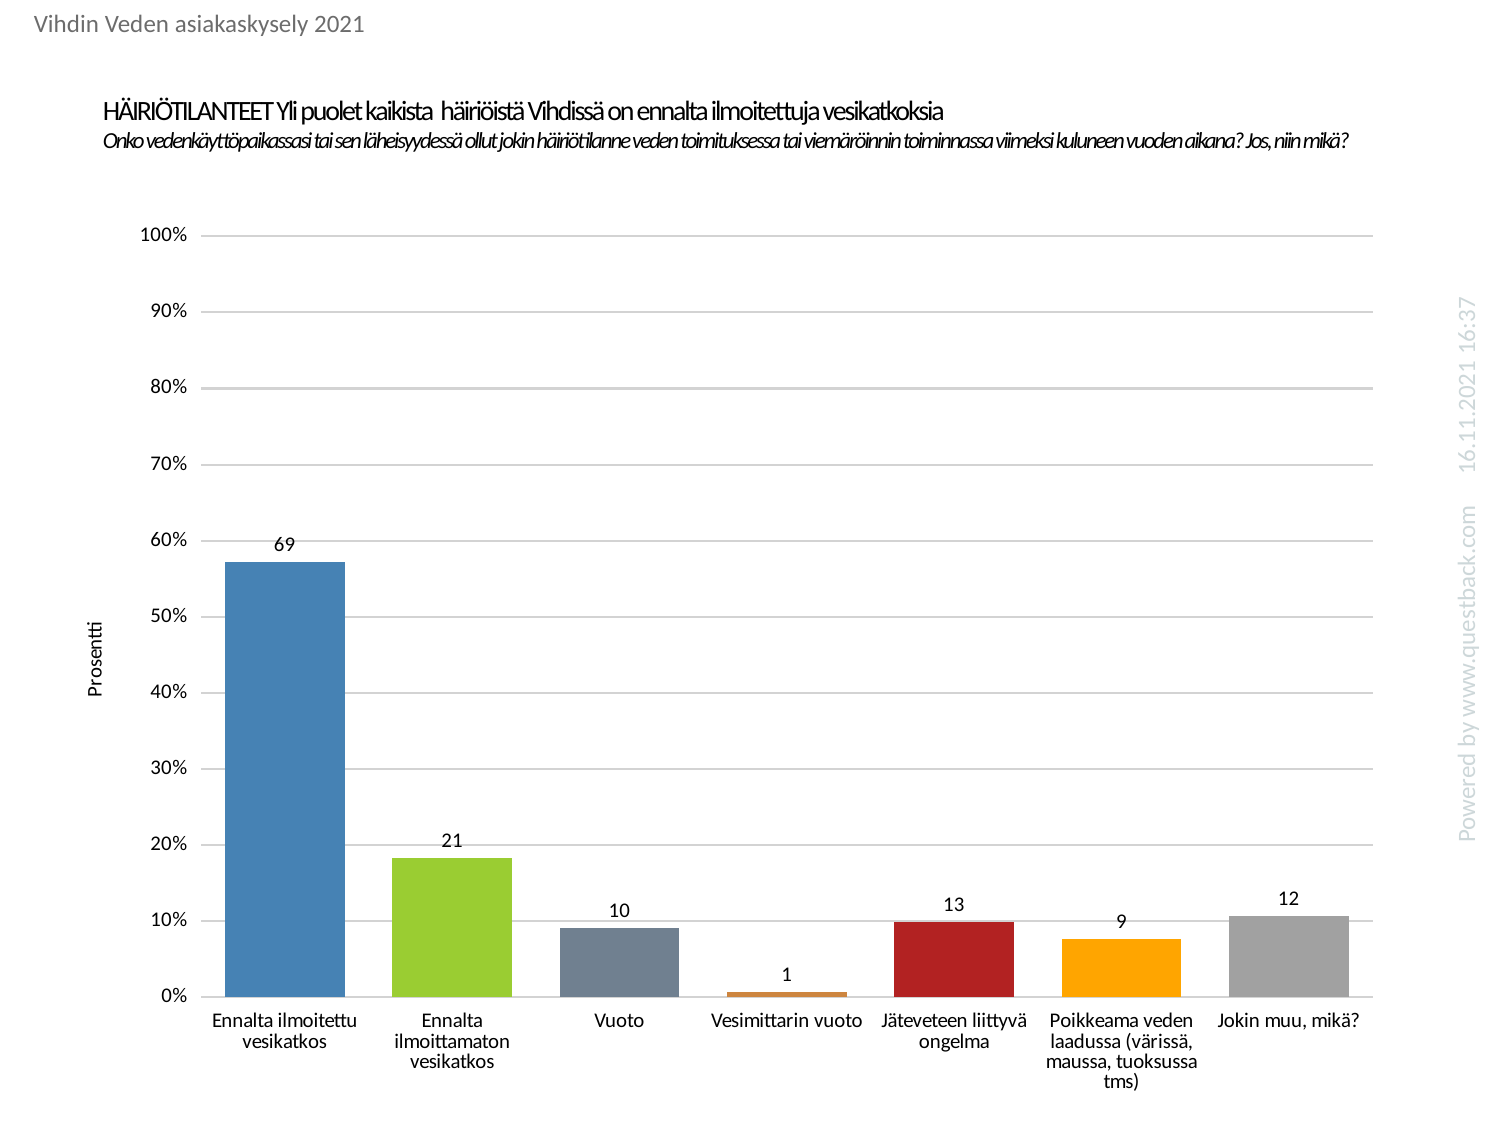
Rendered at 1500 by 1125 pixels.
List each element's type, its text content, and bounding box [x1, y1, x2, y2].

footer Powered by www.questback.com [1435, 490, 1496, 929]
chart [52, 207, 1400, 1113]
list Vihdin Veden asiakaskysely 2021 [0, 0, 1500, 38]
title HÄIRIÖTILANTEET Yli puolet kaikista häiriöistä Vihdissä on ennalta ilmoitettuja vesikatkoksia Onko vedenkäyttöpaikassasi tai sen läheisyydessä ollut jokin häiriötilanne veden toimituksessa tai viemäröinnin toiminnassa viimeksi kuluneen vuoden aikana? Jos, niin mikä? [87, 78, 1435, 168]
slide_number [1435, 90, 1496, 490]
